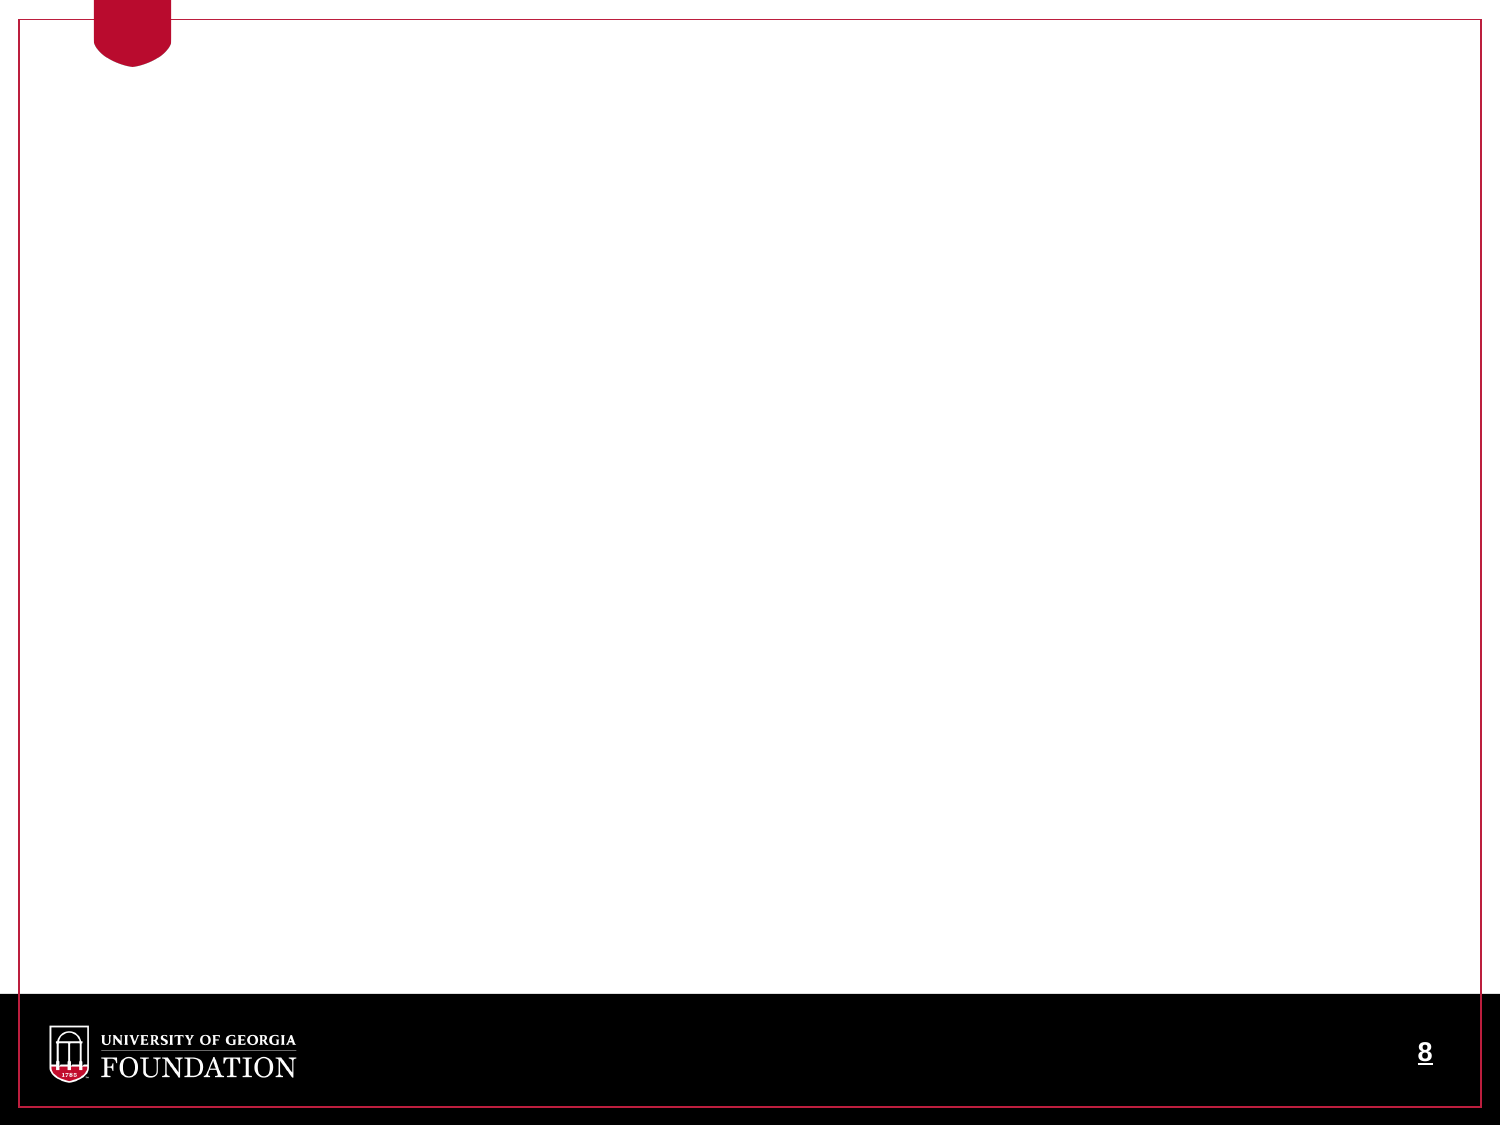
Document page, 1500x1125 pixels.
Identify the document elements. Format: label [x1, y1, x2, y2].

picture [26, 999, 316, 1104]
